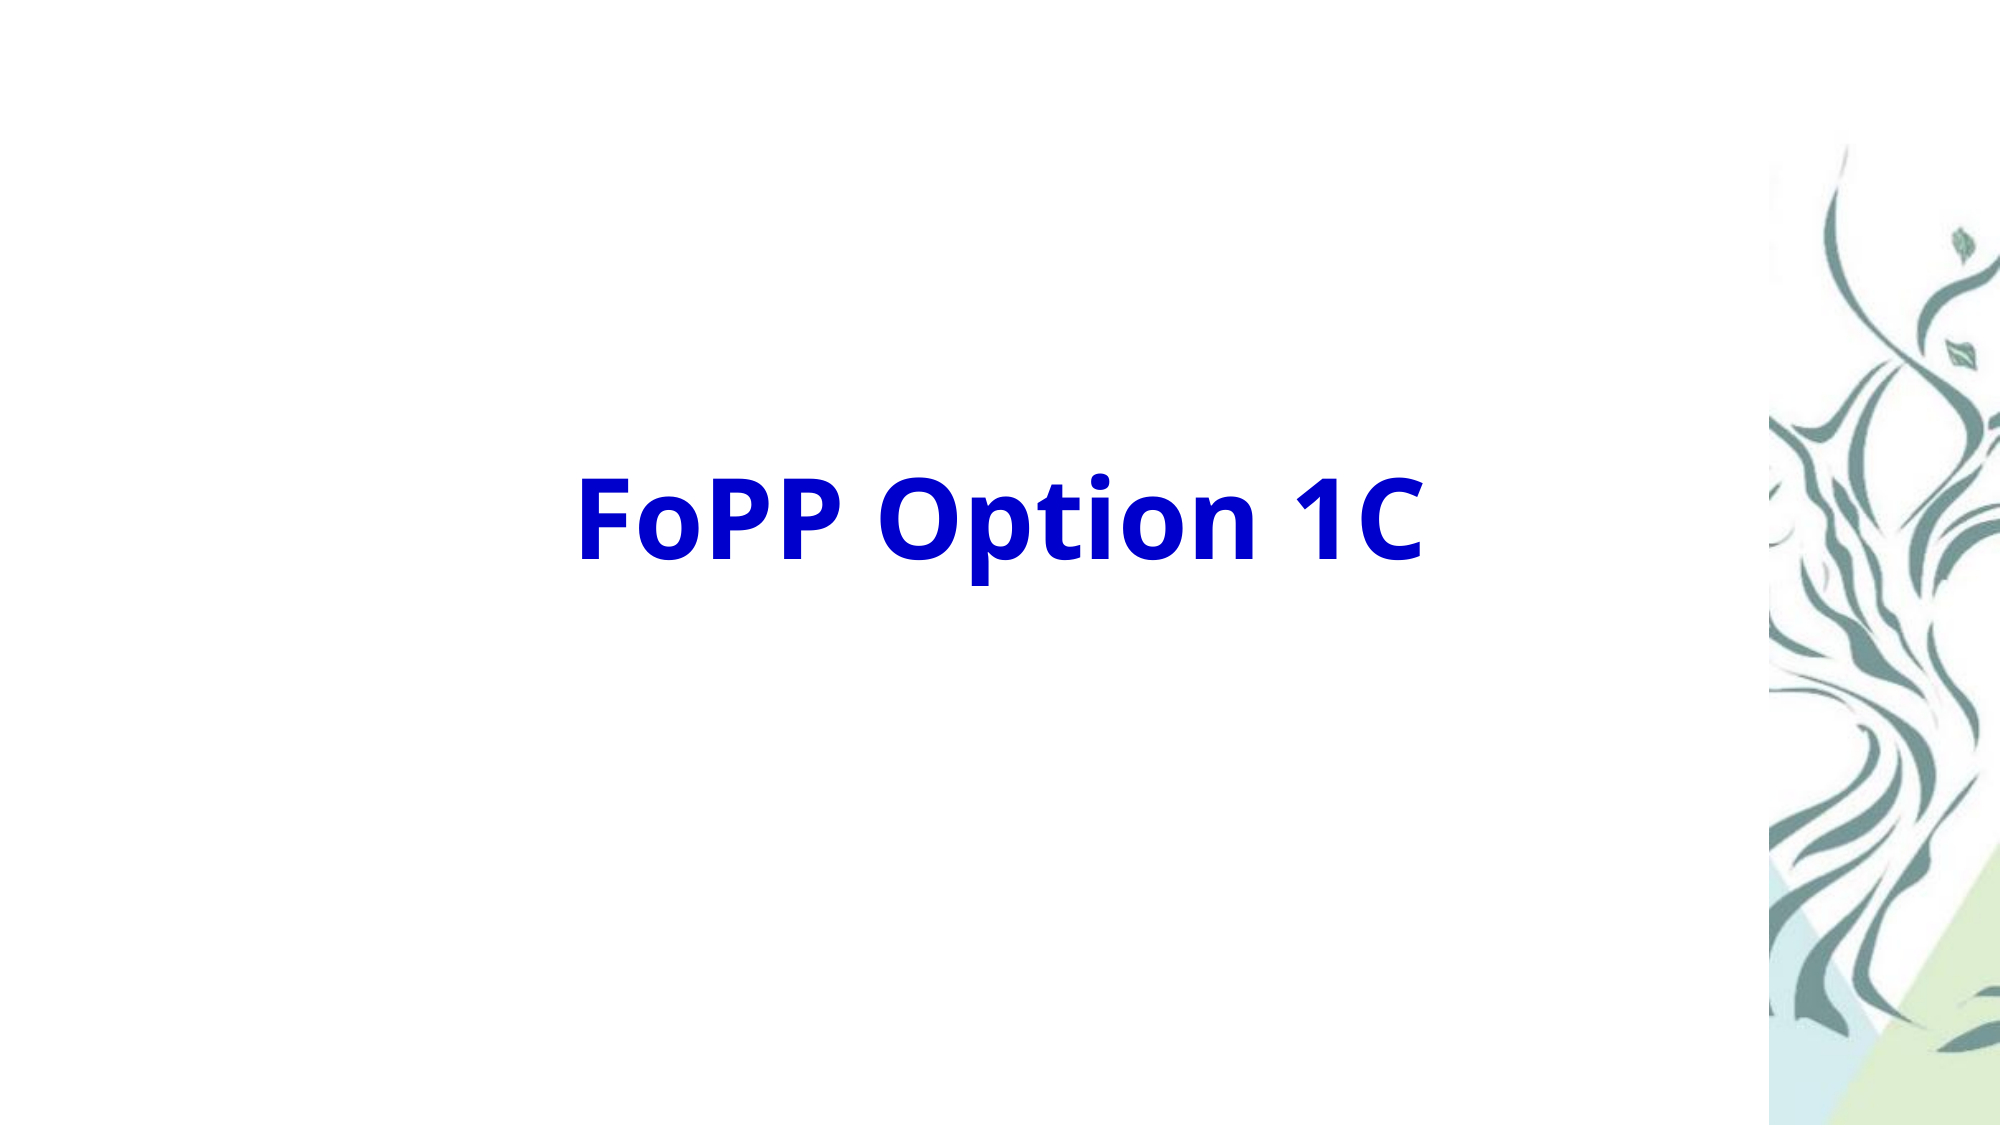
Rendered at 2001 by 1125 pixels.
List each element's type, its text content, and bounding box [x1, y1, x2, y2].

title FoPP Option 1C [410, 219, 1590, 826]
picture [1769, 0, 2000, 1125]
